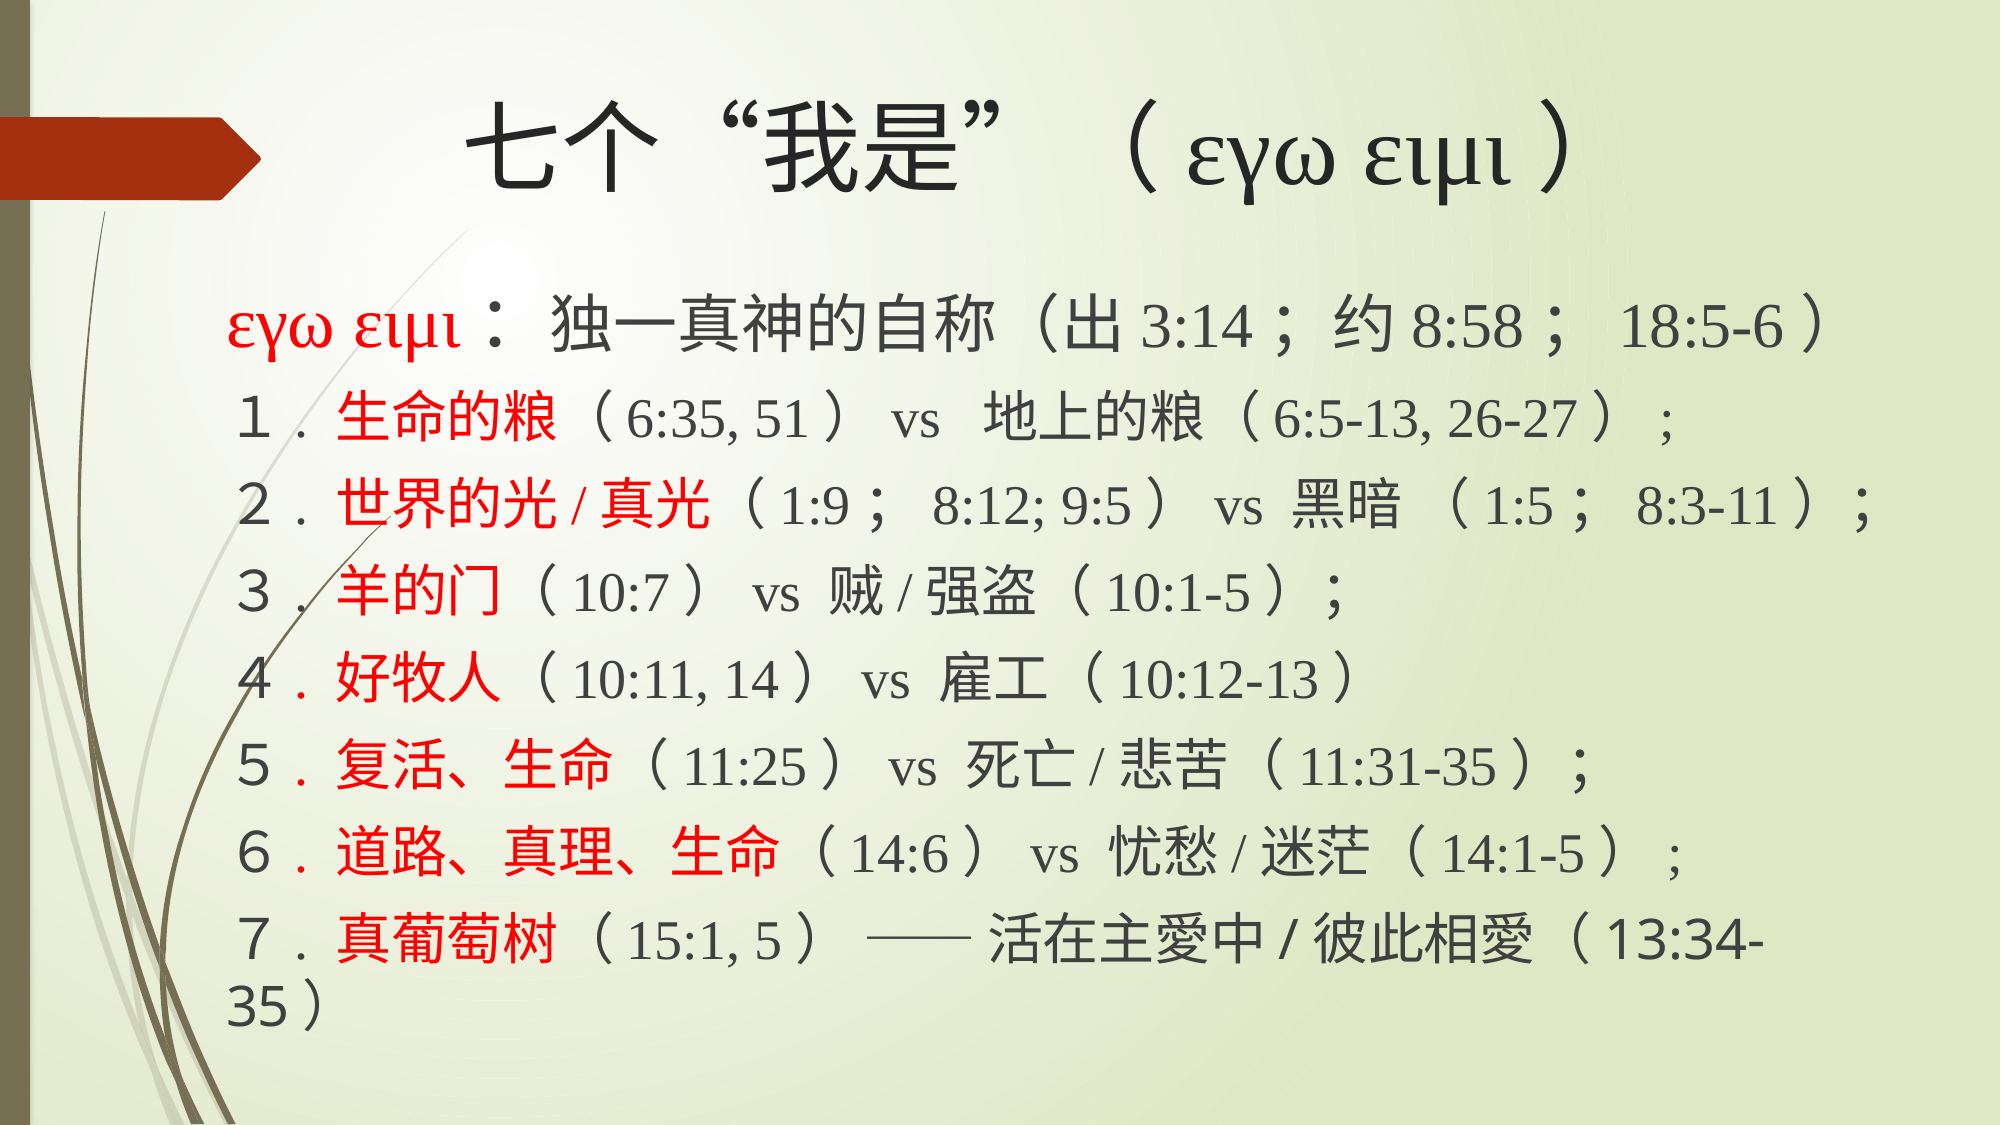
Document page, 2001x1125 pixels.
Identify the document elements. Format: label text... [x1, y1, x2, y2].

title 七个“我是”（εγω ειμι） [210, 77, 1888, 224]
list εγω ειμι：独一真神的自称（出3:14；约8:58；18:5-6） １. 生命的粮（6:35, 51）vs 地上的粮（6:5-13, 26-27）; ２. 世界的光/真光（1:9；8:12; 9:5）vs 黑暗 （1:5；8:3-11）； ３. 羊的门（10:7）vs 贼/强盗（10:1-5）； ４. 好牧人（10:11, 14）vs 雇工（10:12-13） ５. 复活、生命（11:25）vs 死亡/悲苦（11:31-35）； ６. 道路、真理、生命（14:6）vs 忧愁/迷茫（14:1-5）; ７. 真葡萄树（15:1, 5） —— 活在主愛中/彼此相愛（13:34-35） [210, 224, 1888, 1050]
